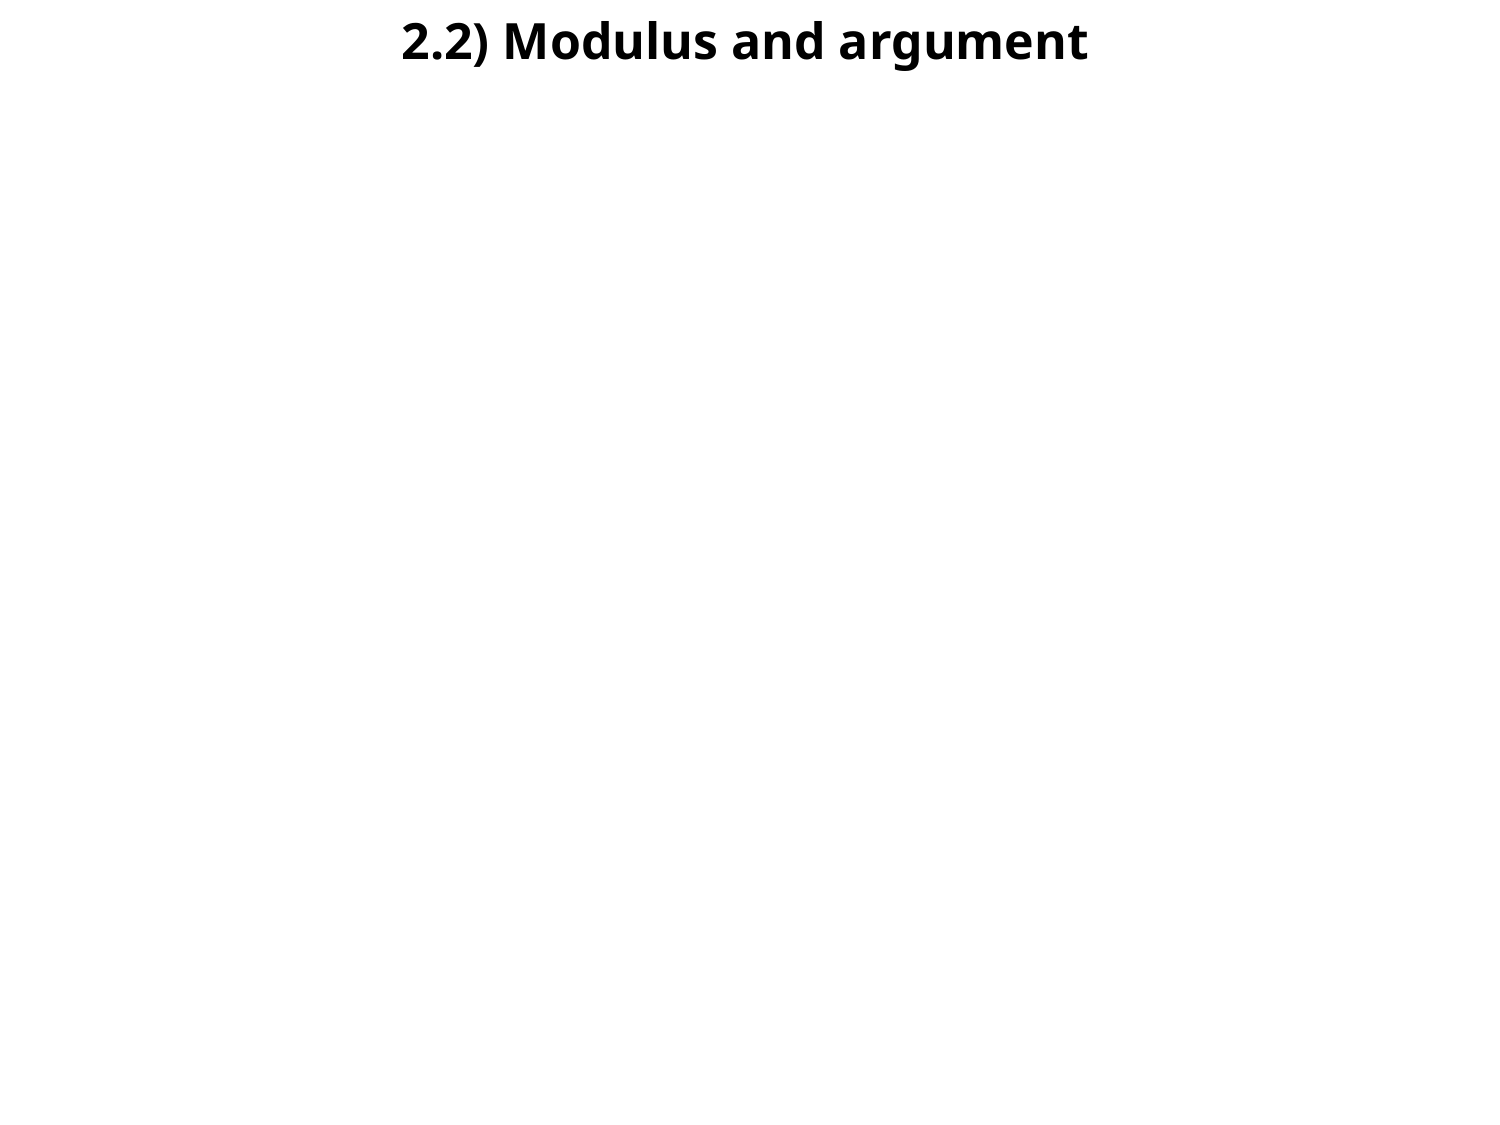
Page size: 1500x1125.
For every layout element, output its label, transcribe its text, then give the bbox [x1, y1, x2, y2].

title 2.2) Modulus and argument [0, 0, 1491, 87]
